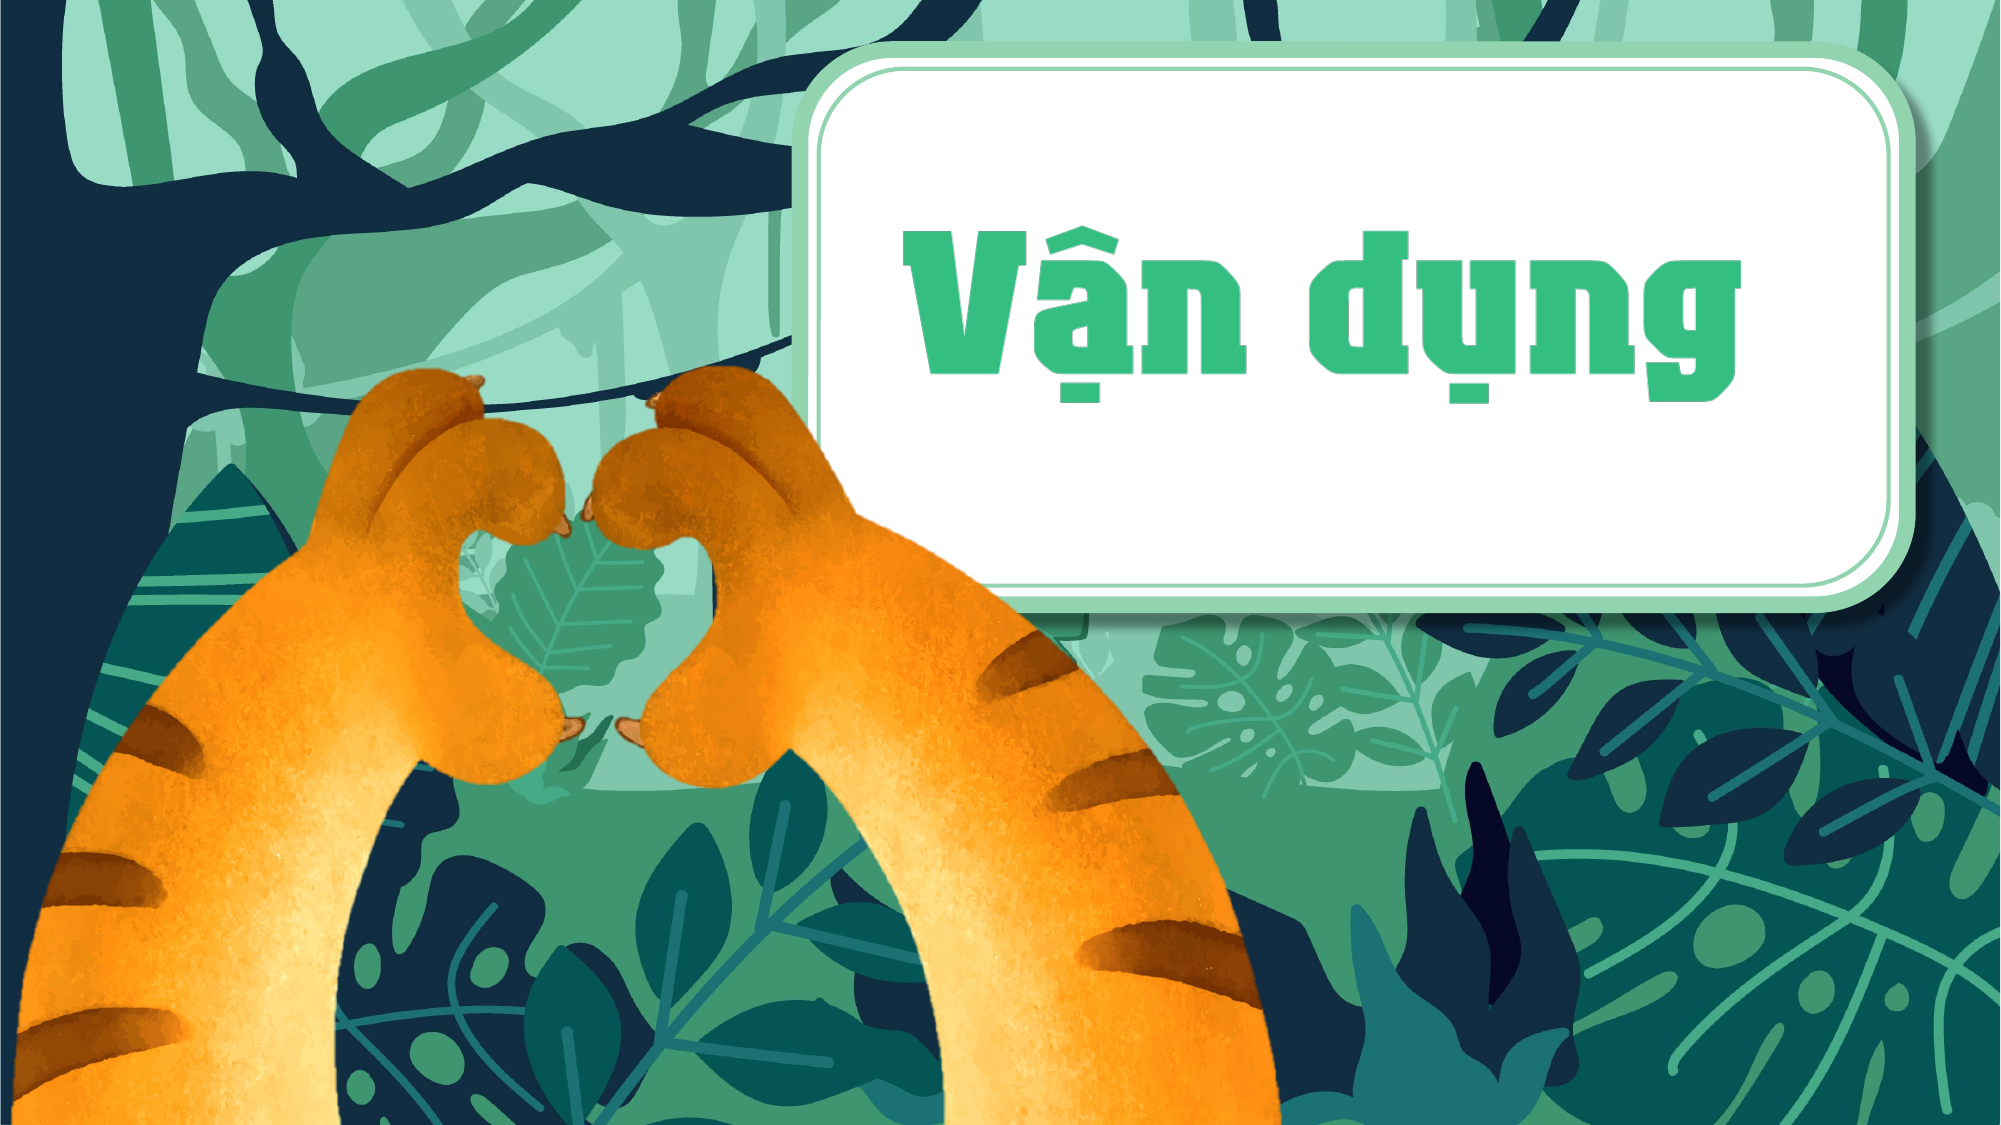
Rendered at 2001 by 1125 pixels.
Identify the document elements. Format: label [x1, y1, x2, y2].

text_box [799, 49, 1908, 123]
text_box [1343, 545, 1908, 605]
picture [0, 0, 2001, 1125]
